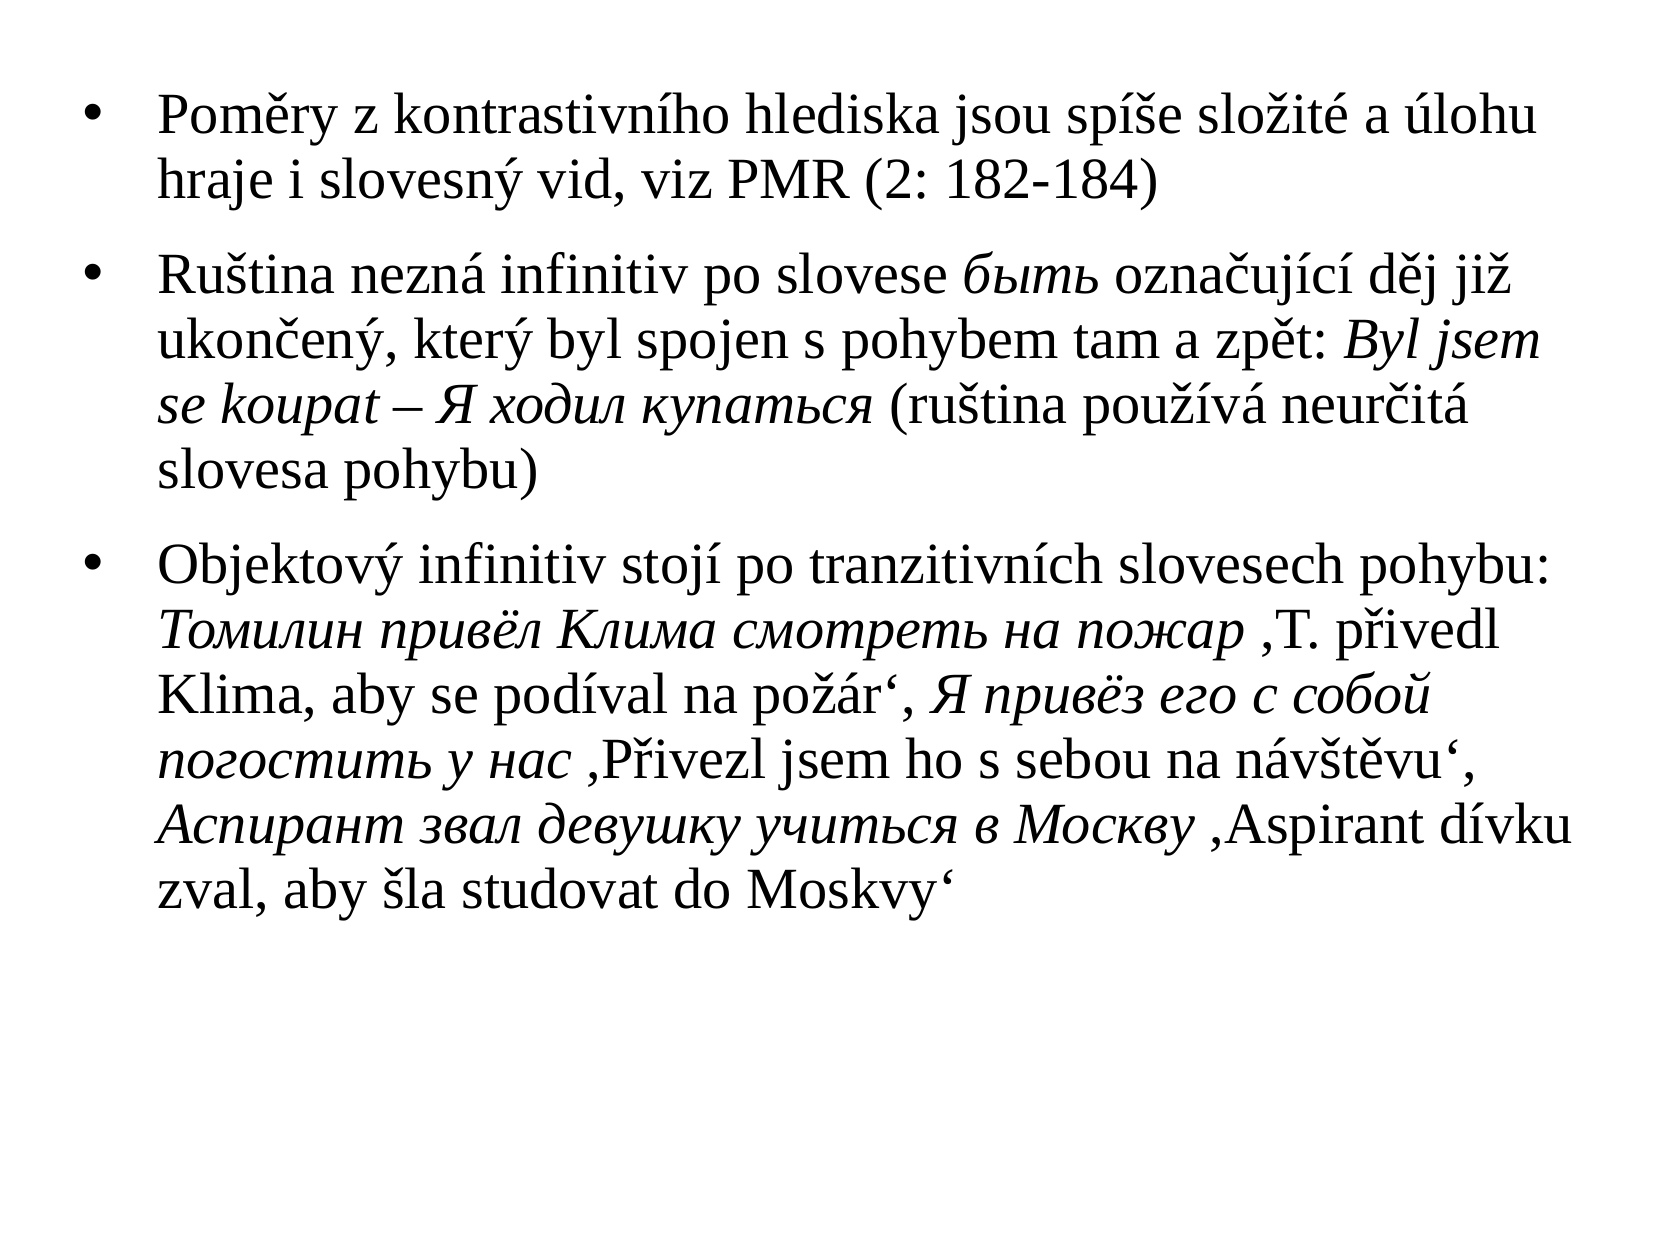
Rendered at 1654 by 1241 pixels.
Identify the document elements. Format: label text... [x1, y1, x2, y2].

list Poměry z kontrastivního hlediska jsou spíše složité a úlohu hraje i slovesný vid, viz PMR (2: 182-184) Ruština nezná infinitiv po slovese быть označující děj již ukončený, který byl spojen s pohybem tam a zpět: Byl jsem se koupat – Я ходил купаться (ruština používá neurčitá slovesa pohybu) Objektový infinitiv stojí po tranzitivních slovesech pohybu: Томилин привёл Клима смотреть на пожар ,T. přivedl Klima, aby se podíval na požár‘, Я привёз его с собой погостить у нас ,Přivezl jsem ho s sebou na návštěvu‘, Аспирант звал девушку учиться в Москву ,Aspirant dívku zval, aby šla studovat do Moskvy‘ [82, 76, 1595, 1128]
